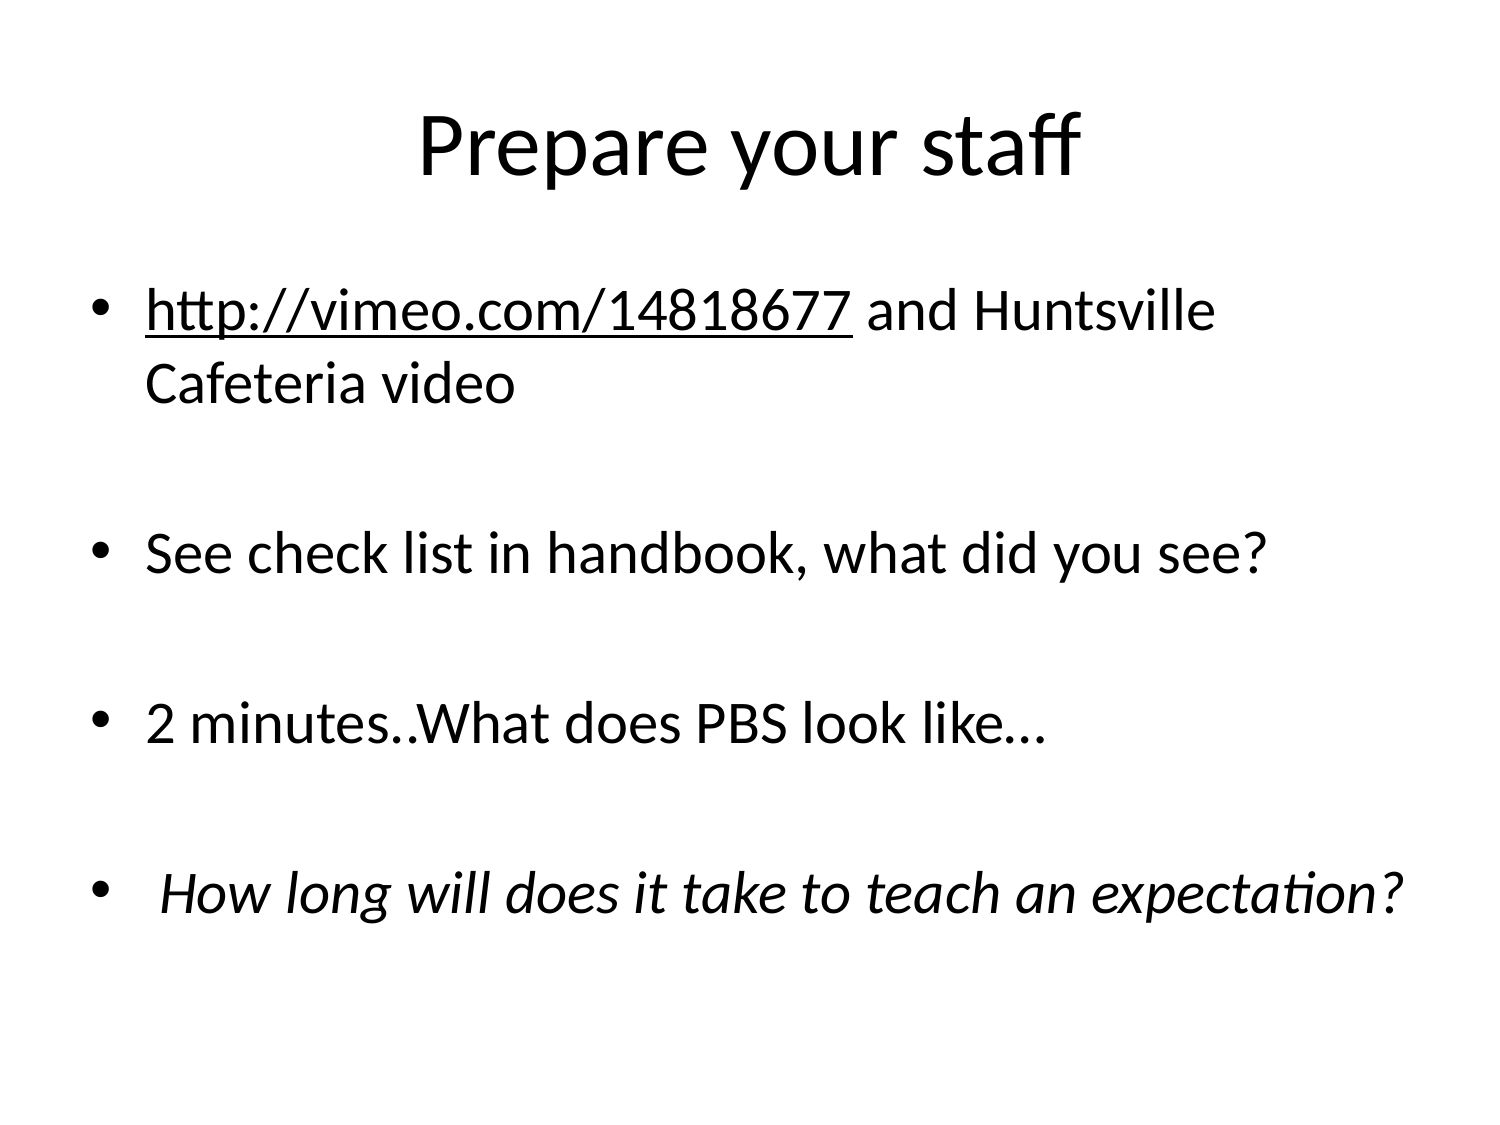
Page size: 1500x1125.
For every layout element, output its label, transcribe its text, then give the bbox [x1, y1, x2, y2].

list http://vimeo.com/14818677 and Huntsville Cafeteria video See check list in handbook, what did you see? 2 minutes..What does PBS look like… How long will does it take to teach an expectation? [75, 262, 1425, 1005]
title Prepare your staff [75, 45, 1425, 233]
